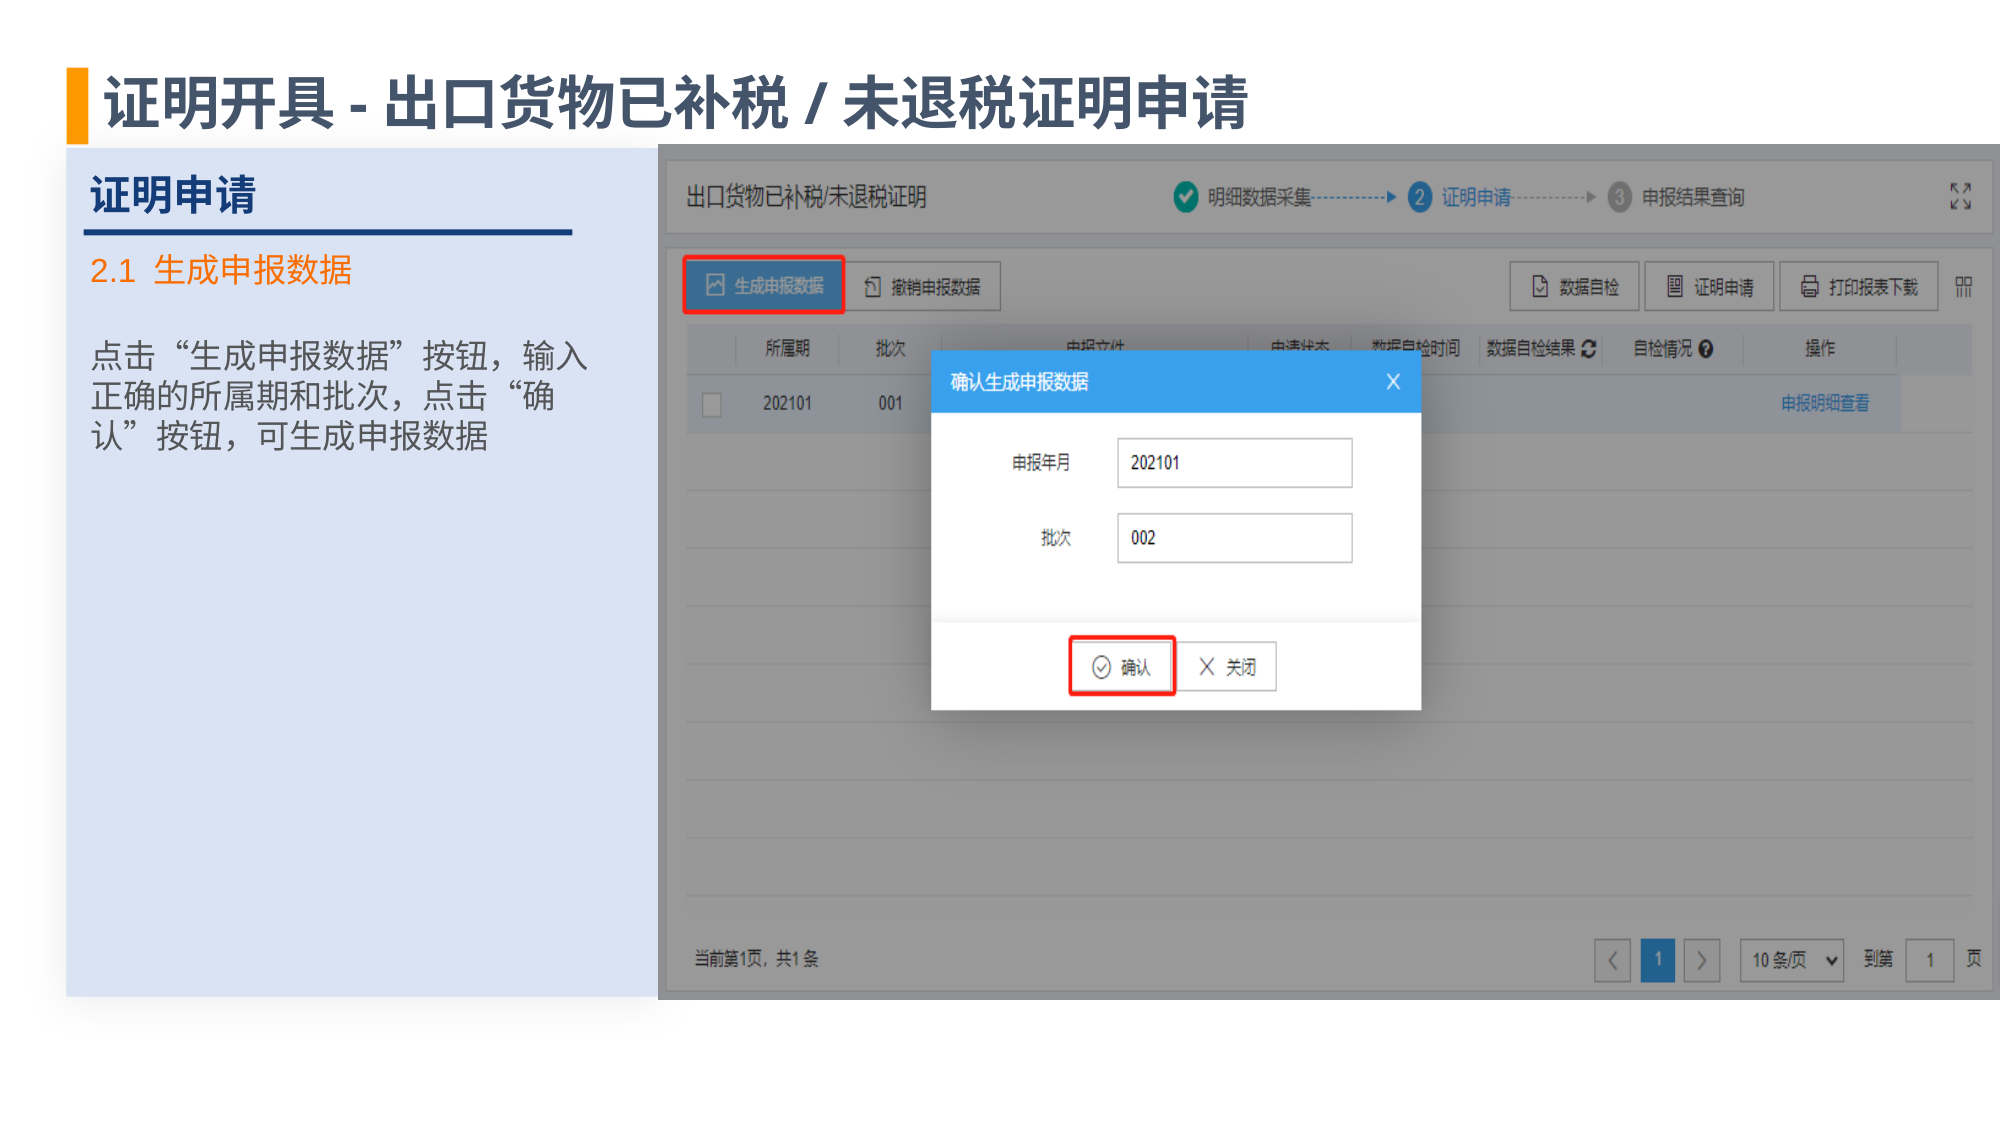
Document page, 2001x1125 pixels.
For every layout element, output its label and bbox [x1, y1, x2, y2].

text_box [66, 147, 658, 997]
picture [658, 144, 2000, 1000]
text_box [66, 58, 1249, 145]
